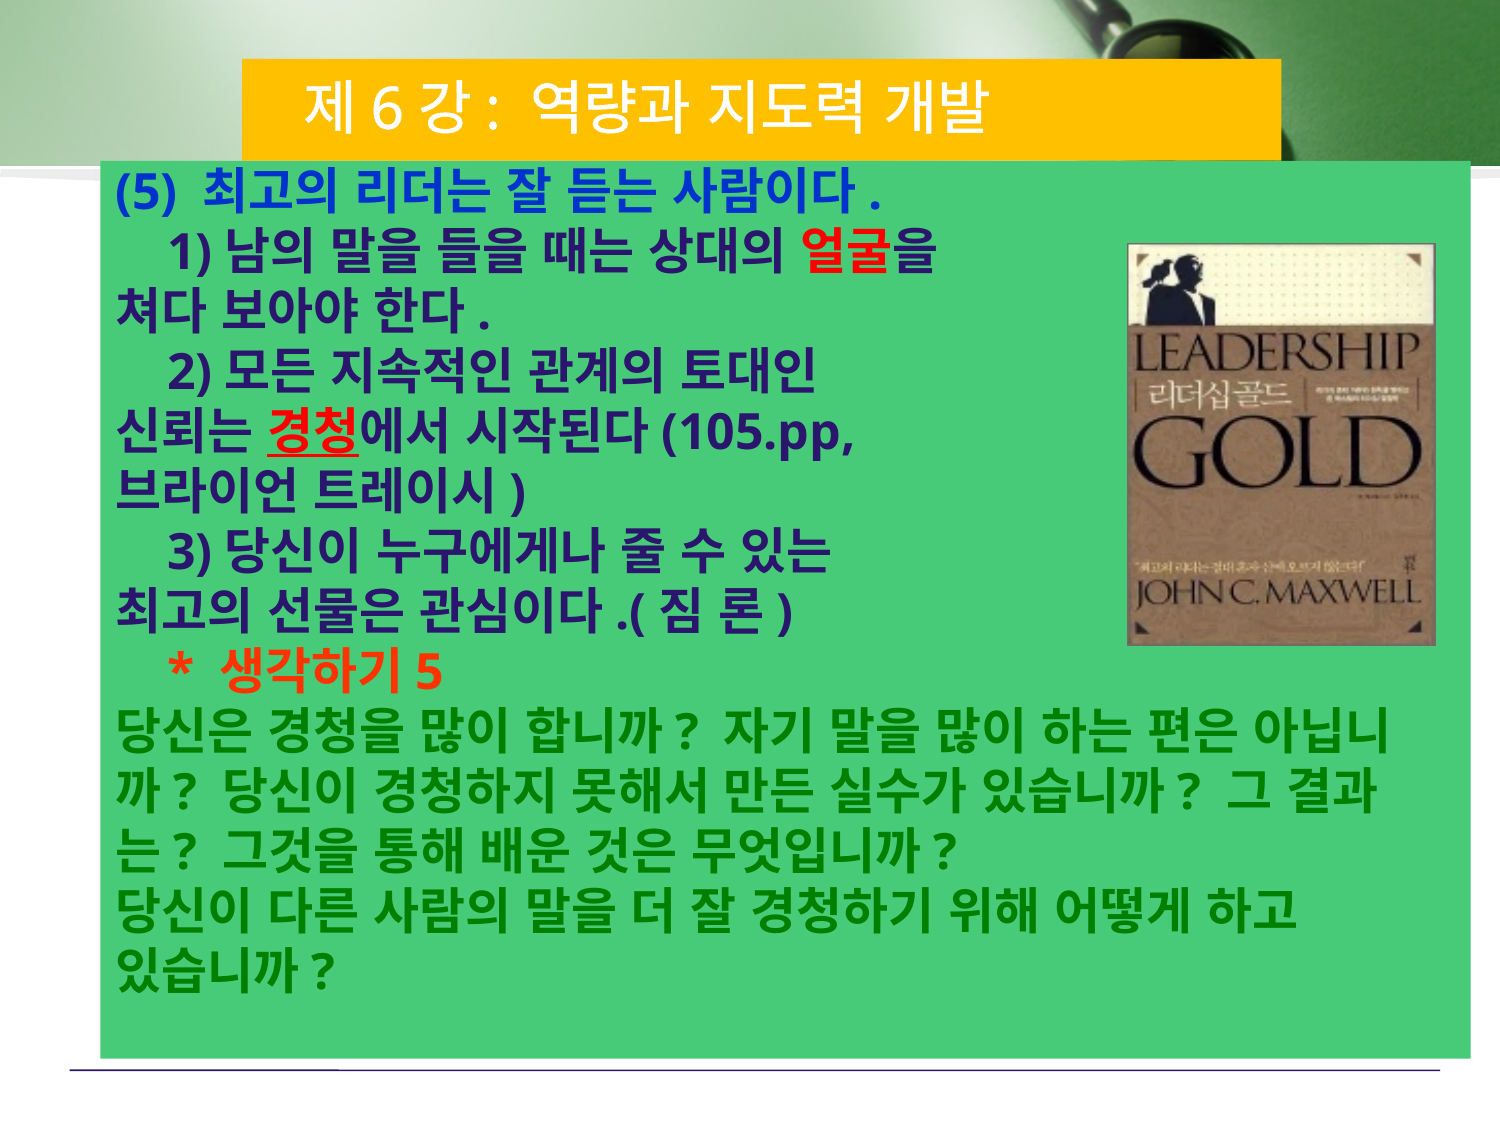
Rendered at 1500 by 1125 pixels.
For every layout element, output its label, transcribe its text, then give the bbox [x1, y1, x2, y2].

picture [1127, 243, 1436, 646]
picture [0, 0, 1500, 166]
title (5) 최고의 리더는 잘 듣는 사람이다. 1)남의 말을 들을 때는 상대의 얼굴을 쳐다 보아야 한다. 2)모든 지속적인 관계의 토대인 신뢰는 경청에서 시작된다(105.pp, 브라이언 트레이시) 3)당신이 누구에게나 줄 수 있는 최고의 선물은 관심이다.(짐 론) * 생각하기5 당신은 경청을 많이 합니까? 자기 말을 많이 하는 편은 아닙니까? 당신이 경청하지 못해서 만든 실수가 있습니까? 그 결과는? 그것을 통해 배운 것은 무엇입니까? 당신이 다른 사람의 말을 더 잘 경청하기 위해 어떻게 하고 있습니까? [100, 160, 1471, 1059]
text_box 제6강: 역량과 지도력 개발 [242, 58, 1282, 161]
